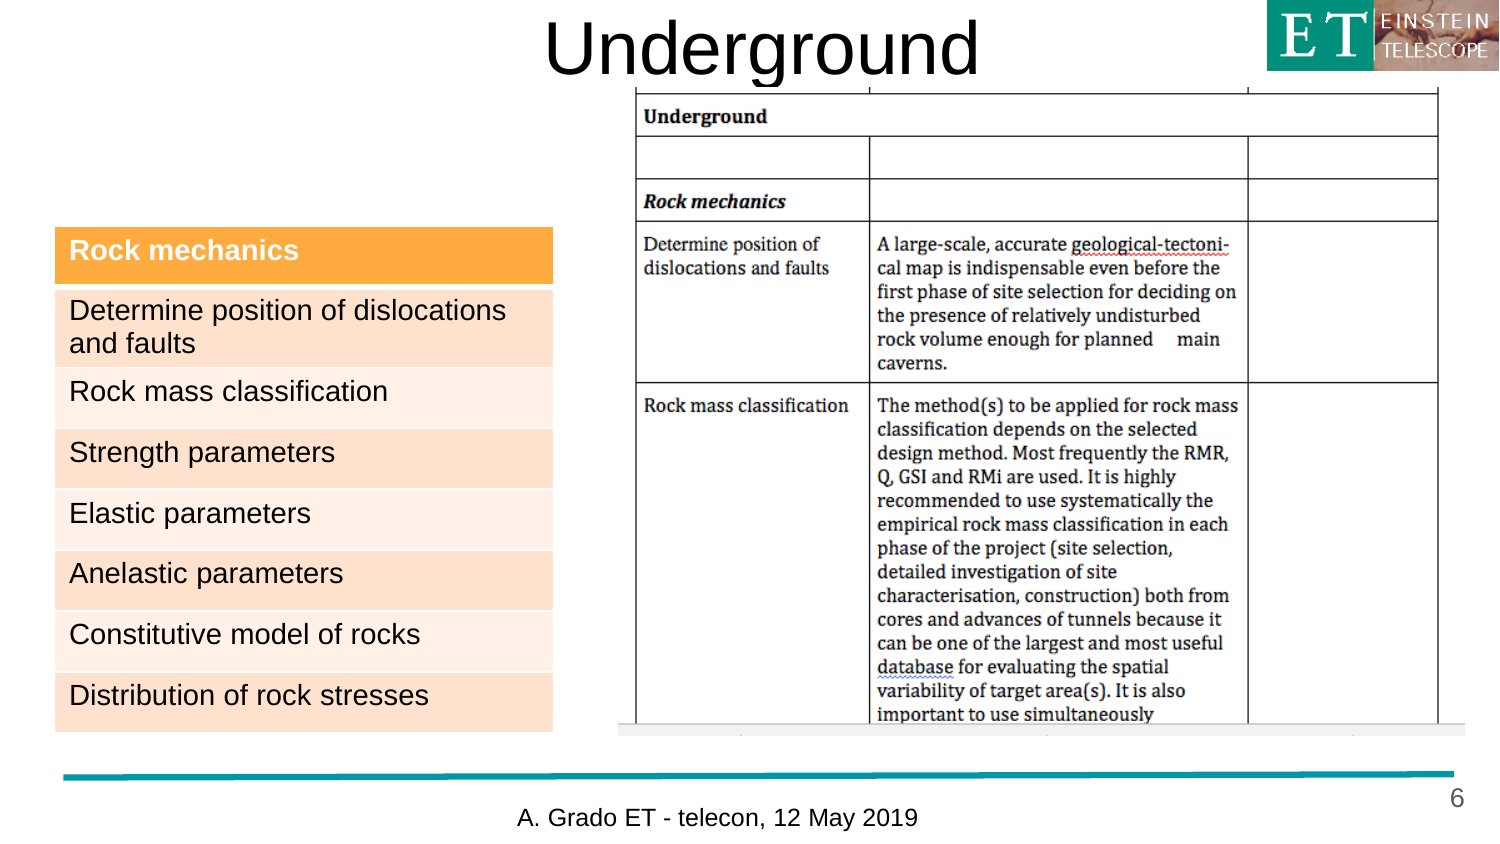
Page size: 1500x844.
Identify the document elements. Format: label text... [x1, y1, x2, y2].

table_cell Strength parameters [55, 429, 553, 488]
table_cell Rock mass classification [55, 368, 553, 427]
table_header Rock mechanics [55, 227, 553, 284]
title Underground [63, 0, 1462, 114]
slide_number 6 [1389, 764, 1480, 830]
table_cell Elastic parameters [55, 490, 553, 549]
picture [618, 87, 1465, 736]
table_cell Anelastic parameters [55, 551, 553, 610]
table_cell Distribution of rock stresses [55, 673, 553, 732]
table_cell Determine position of dislocations and faults [55, 290, 553, 367]
table_cell Constitutive model of rocks [55, 612, 553, 671]
picture [1462, 0, 1500, 72]
